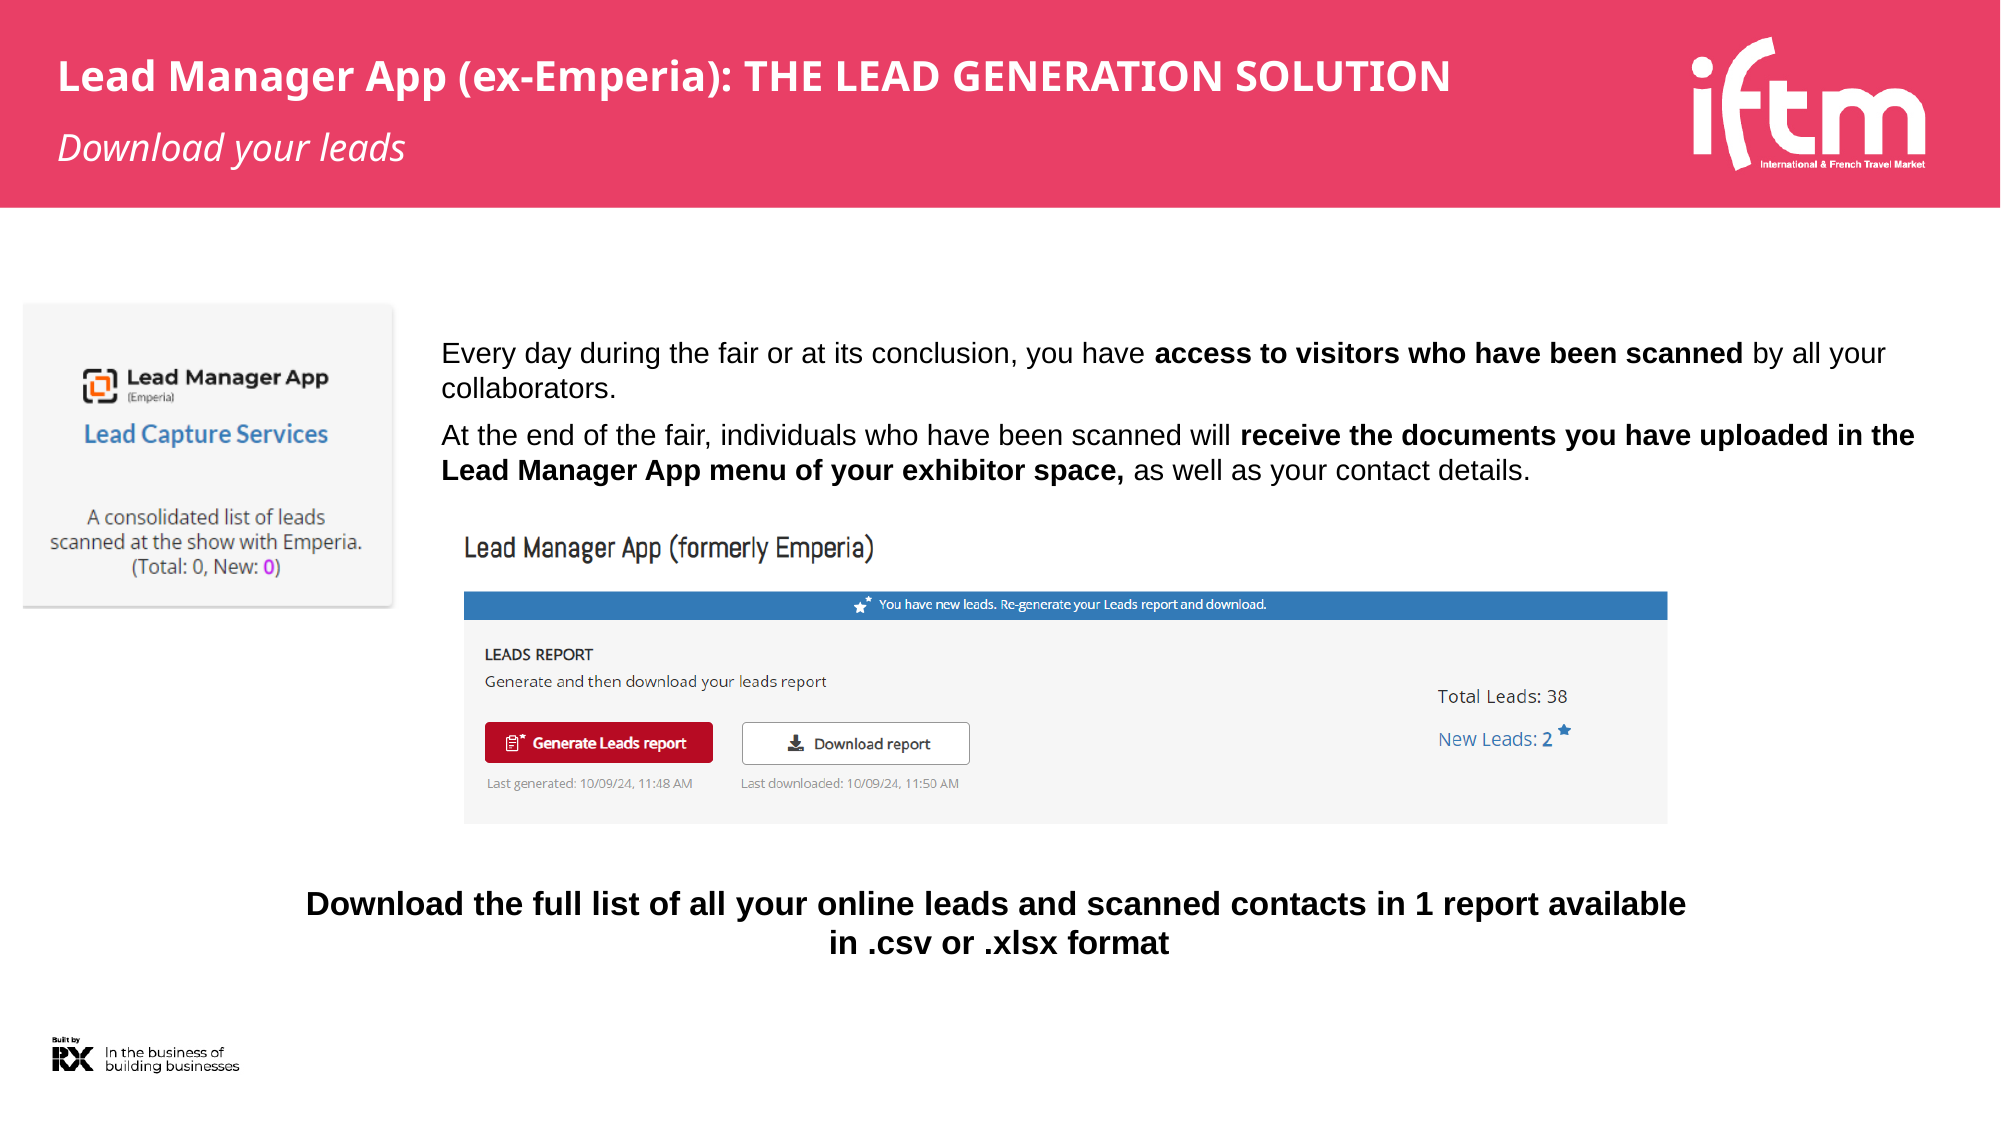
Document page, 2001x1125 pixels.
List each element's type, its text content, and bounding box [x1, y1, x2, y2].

picture [0, 0, 2001, 1125]
title Lead Manager App (ex-Emperia): THE LEAD GENERATION SOLUTION Download your leads [54, 19, 1874, 220]
text_box Download the full list of all your online leads and scanned contacts in 1 report available in .csv or .xlsx format [303, 879, 1696, 962]
text_box Every day during the fair or at its conclusion, you have access to visitors who have been scanned by all your collaborators. At the end of the fair, individuals who have been scanned will receive the documents you have uploaded in the Lead Manager App menu of your exhibitor space, as well as your contact details. [433, 328, 1977, 493]
